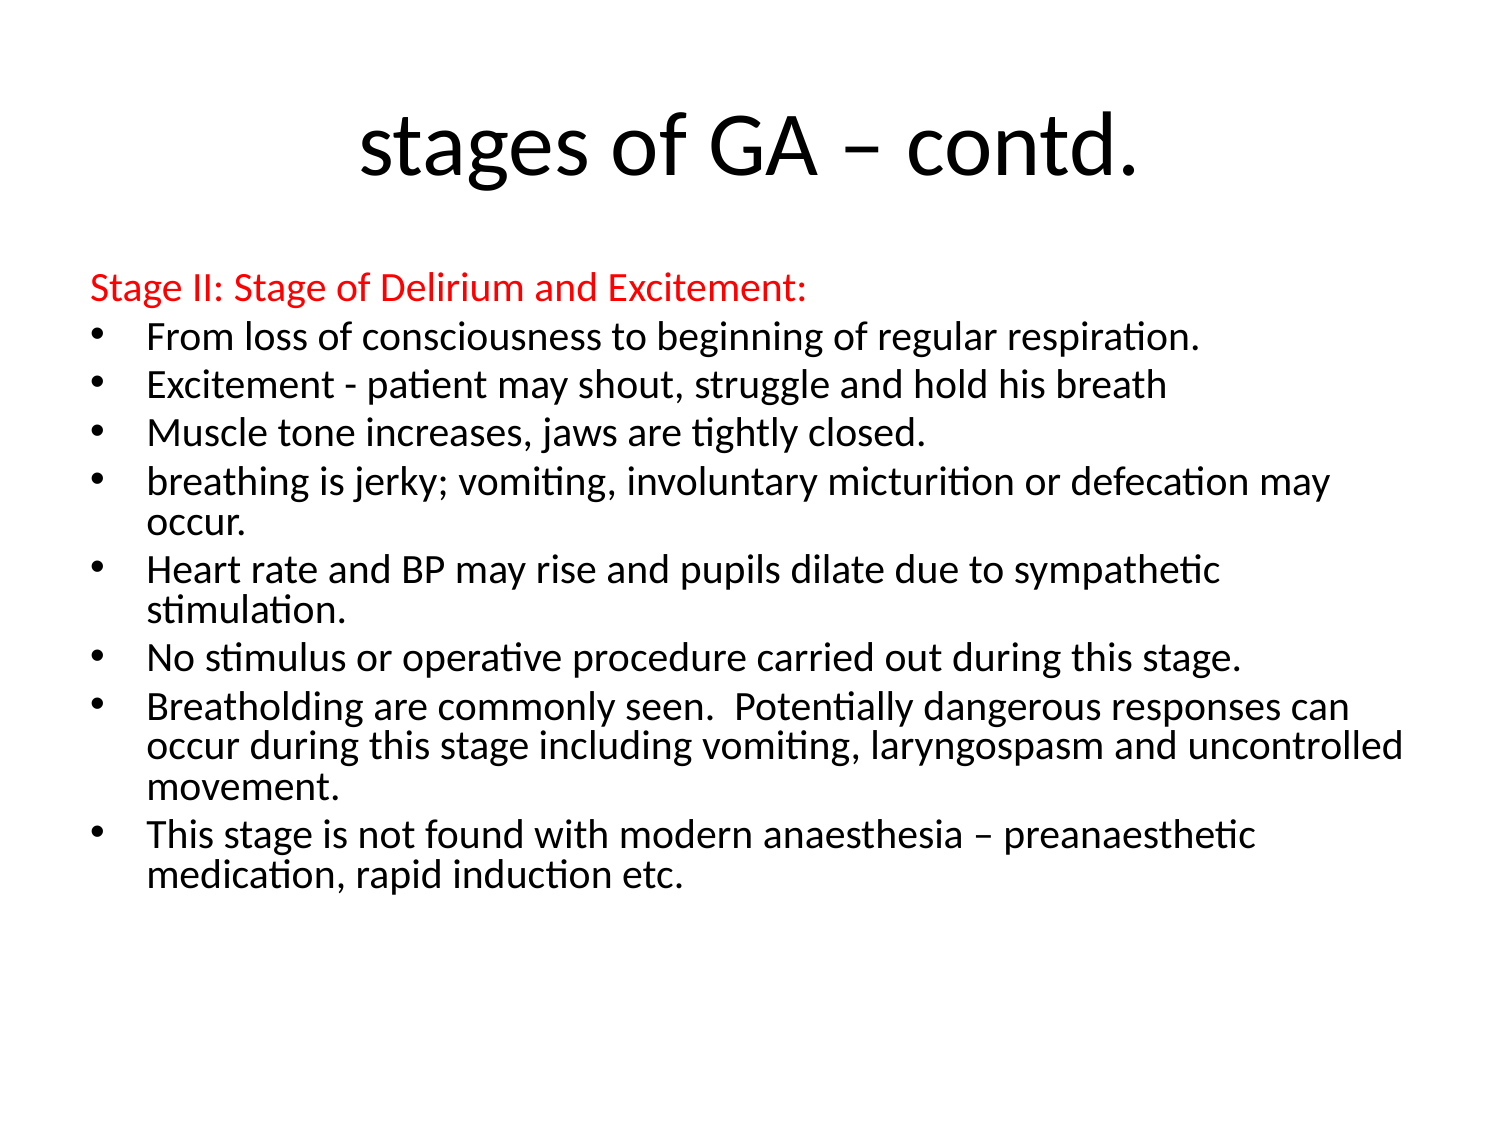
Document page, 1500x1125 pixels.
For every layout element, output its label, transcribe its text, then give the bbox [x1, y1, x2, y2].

title stages of GA – contd. [75, 45, 1425, 233]
list Stage II: Stage of Delirium and Excitement: From loss of consciousness to beginning of regular respiration. Excitement - patient may shout, struggle and hold his breath Muscle tone increases, jaws are tightly closed. breathing is jerky; vomiting, involuntary micturition or defecation may occur. Heart rate and BP may rise and pupils dilate due to sympathetic stimulation. No stimulus or operative procedure carried out during this stage. Breatholding are commonly seen. Potentially dangerous responses can occur during this stage including vomiting, laryngospasm and uncontrolled movement. This stage is not found with modern anaesthesia – preanaesthetic medication, rapid induction etc. [75, 262, 1425, 1005]
